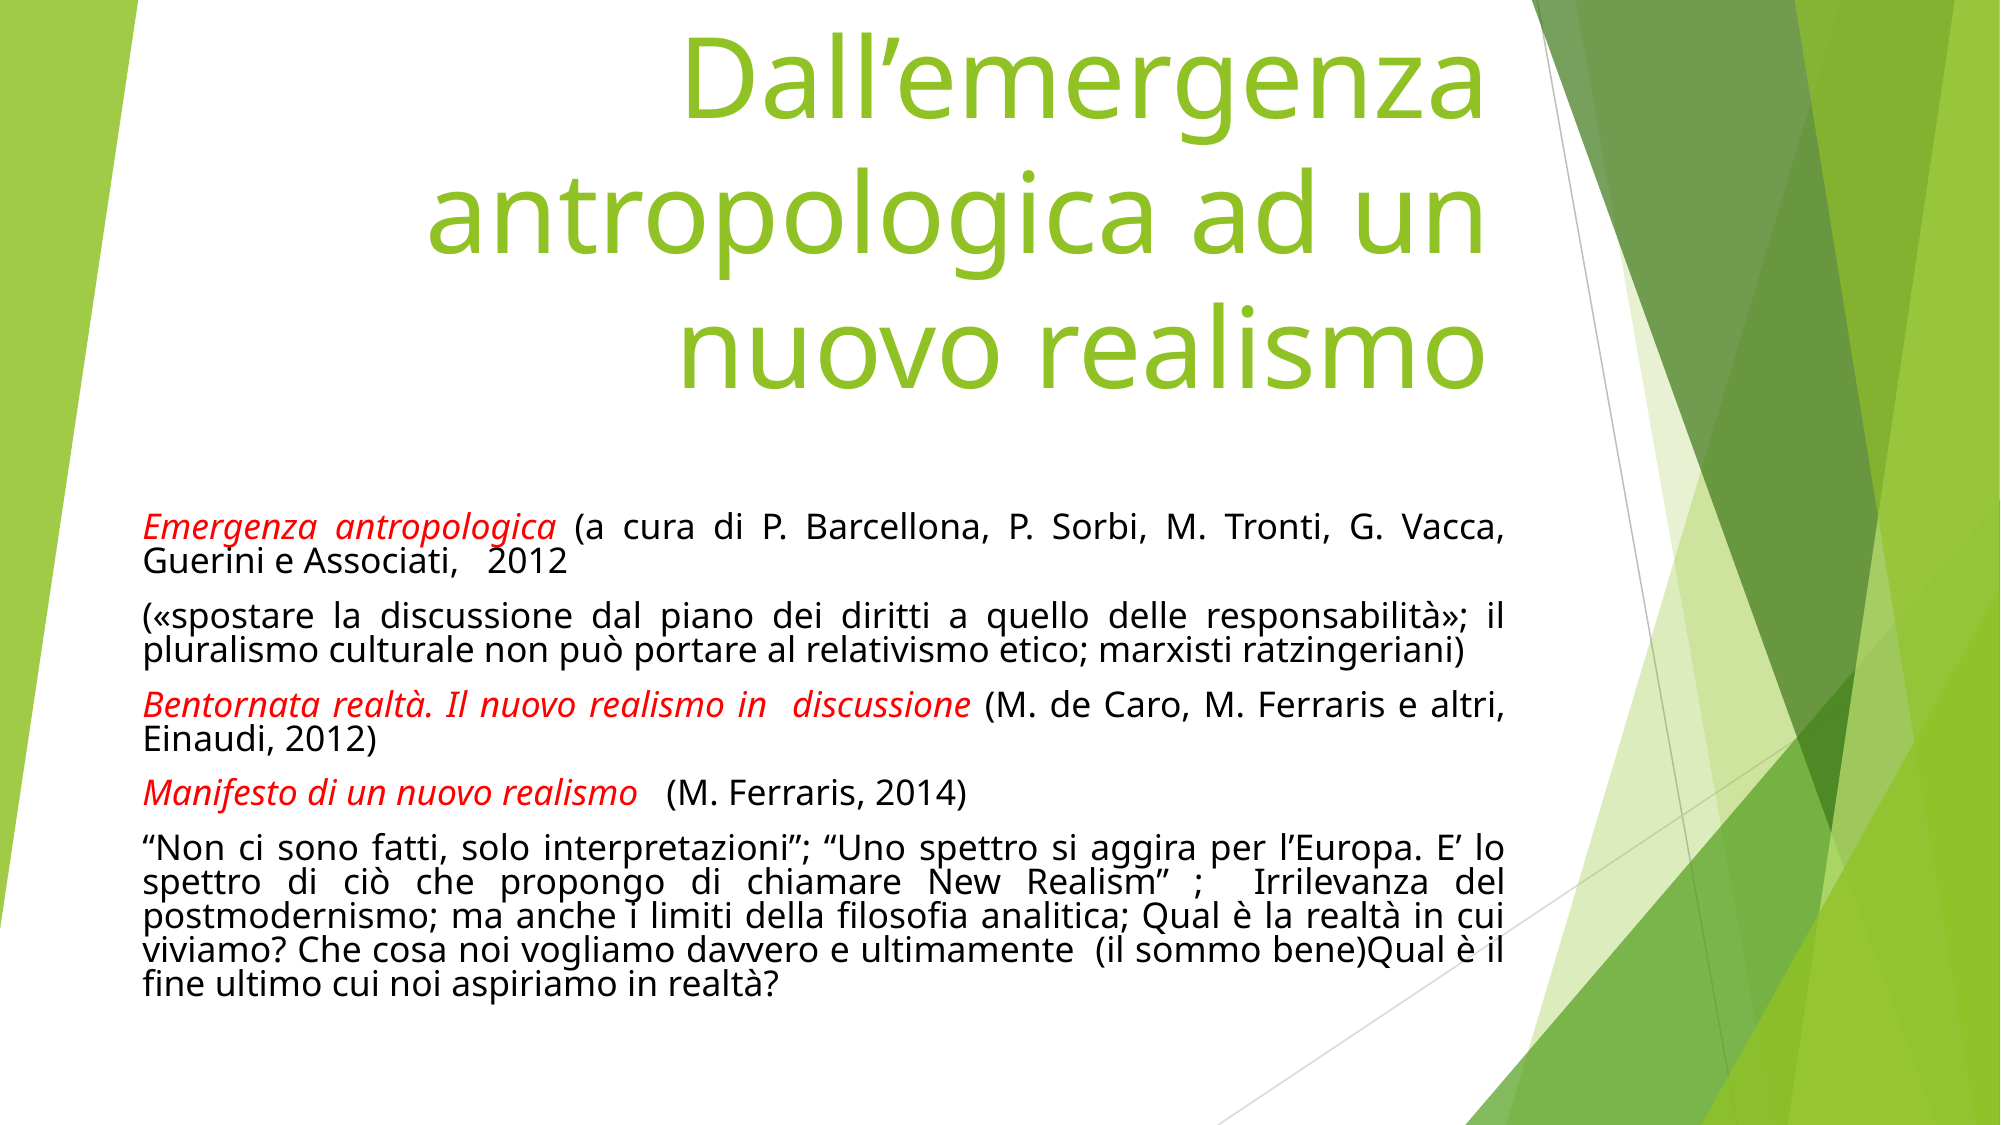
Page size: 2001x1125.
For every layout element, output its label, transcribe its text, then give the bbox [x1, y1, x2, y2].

title Dall’emergenza antropologica ad un nuovo realismo [111, 0, 1506, 419]
subtitle Emergenza antropologica (a cura di P. Barcellona, P. Sorbi, M. Tronti, G. Vacca, Guerini e Associati, 2012 («spostare la discussione dal piano dei diritti a quello delle responsabilità»; il pluralismo culturale non può portare al relativismo etico; marxisti ratzingeriani) Bentornata realtà. Il nuovo realismo in discussione (M. de Caro, M. Ferraris e altri, Einaudi, 2012) Manifesto di un nuovo realismo (M. Ferraris, 2014) “Non ci sono fatti, solo interpretazioni”; “Uno spettro si aggira per l’Europa. E’ lo spettro di ciò che propongo di chiamare New Realism” ; Irrilevanza del postmodernismo; ma anche i limiti della filosofia analitica; Qual è la realtà in cui viviamo? Che cosa noi vogliamo davvero e ultimamente (il sommo bene)Qual è il fine ultimo cui noi aspiriamo in realtà? [127, 504, 1522, 1061]
